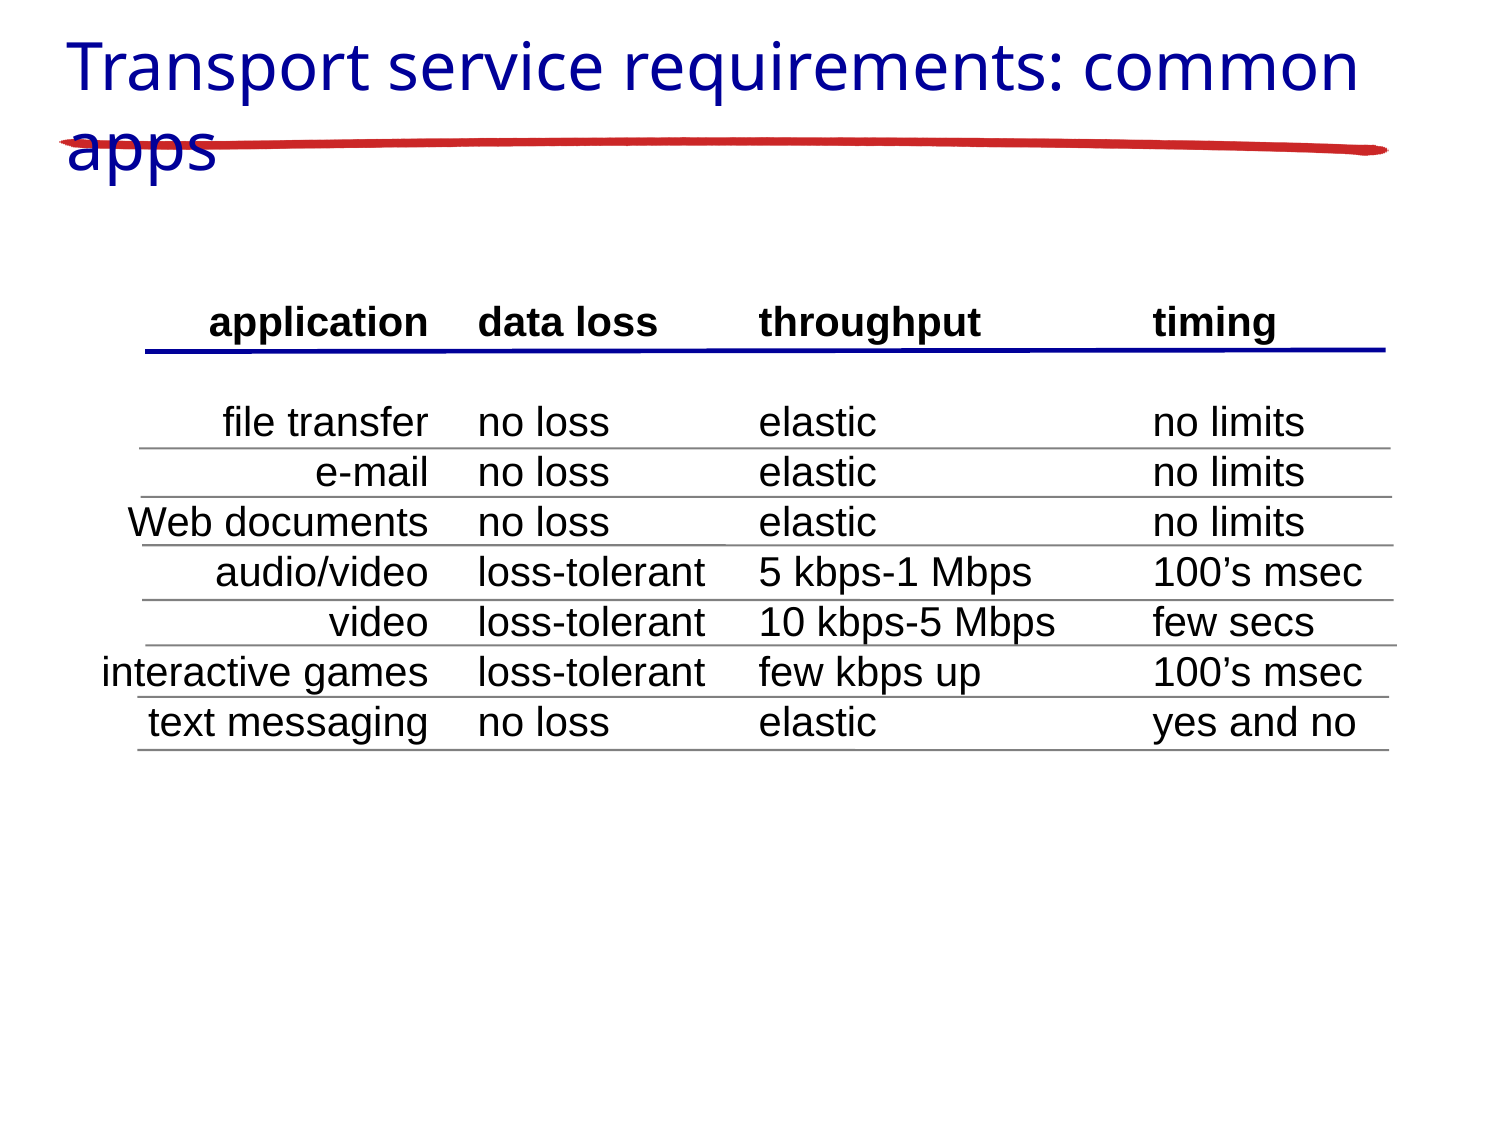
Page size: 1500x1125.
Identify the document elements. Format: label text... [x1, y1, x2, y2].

text_box data loss no loss no loss no loss loss-tolerant loss-tolerant loss-tolerant no loss [462, 287, 721, 448]
picture [53, 132, 1404, 161]
text_box throughput elastic elastic elastic 5 kbps-1 Mbps 10 kbps-5 Mbps few kbps up elastic [744, 497, 1137, 545]
text_box application file transfer e-mail Web documents audio/video video interactive games text messaging [86, 287, 444, 752]
text_box data loss no loss no loss no loss loss-tolerant loss-tolerant loss-tolerant no loss [462, 497, 721, 545]
text_box throughput elastic elastic elastic 5 kbps-1 Mbps 10 kbps-5 Mbps few kbps up elastic [744, 546, 1137, 600]
text_box throughput elastic elastic elastic 5 kbps-1 Mbps 10 kbps-5 Mbps few kbps up elastic [744, 601, 1137, 645]
text_box data loss no loss no loss no loss loss-tolerant loss-tolerant loss-tolerant no loss [462, 646, 721, 696]
text_box data loss no loss no loss no loss loss-tolerant loss-tolerant loss-tolerant no loss [462, 697, 721, 750]
text_box throughput elastic elastic elastic 5 kbps-1 Mbps 10 kbps-5 Mbps few kbps up elastic [744, 287, 1137, 350]
text_box data loss no loss no loss no loss loss-tolerant loss-tolerant loss-tolerant no loss [462, 546, 721, 600]
text_box data loss no loss no loss no loss loss-tolerant loss-tolerant loss-tolerant no loss [462, 449, 721, 496]
title Transport service requirements: common apps [51, 166, 1398, 172]
text_box timing no limits no limits no limits 100’s msec few secs 100’s msec yes and no [1137, 287, 1476, 753]
text_box throughput elastic elastic elastic 5 kbps-1 Mbps 10 kbps-5 Mbps few kbps up elastic [744, 697, 1137, 750]
text_box throughput elastic elastic elastic 5 kbps-1 Mbps 10 kbps-5 Mbps few kbps up elastic [744, 646, 1137, 696]
text_box throughput elastic elastic elastic 5 kbps-1 Mbps 10 kbps-5 Mbps few kbps up elastic [744, 351, 1137, 448]
title Transport service requirements: common apps [51, 37, 1398, 132]
text_box data loss no loss no loss no loss loss-tolerant loss-tolerant loss-tolerant no loss [462, 601, 721, 645]
text_box throughput elastic elastic elastic 5 kbps-1 Mbps 10 kbps-5 Mbps few kbps up elastic [744, 449, 1137, 496]
